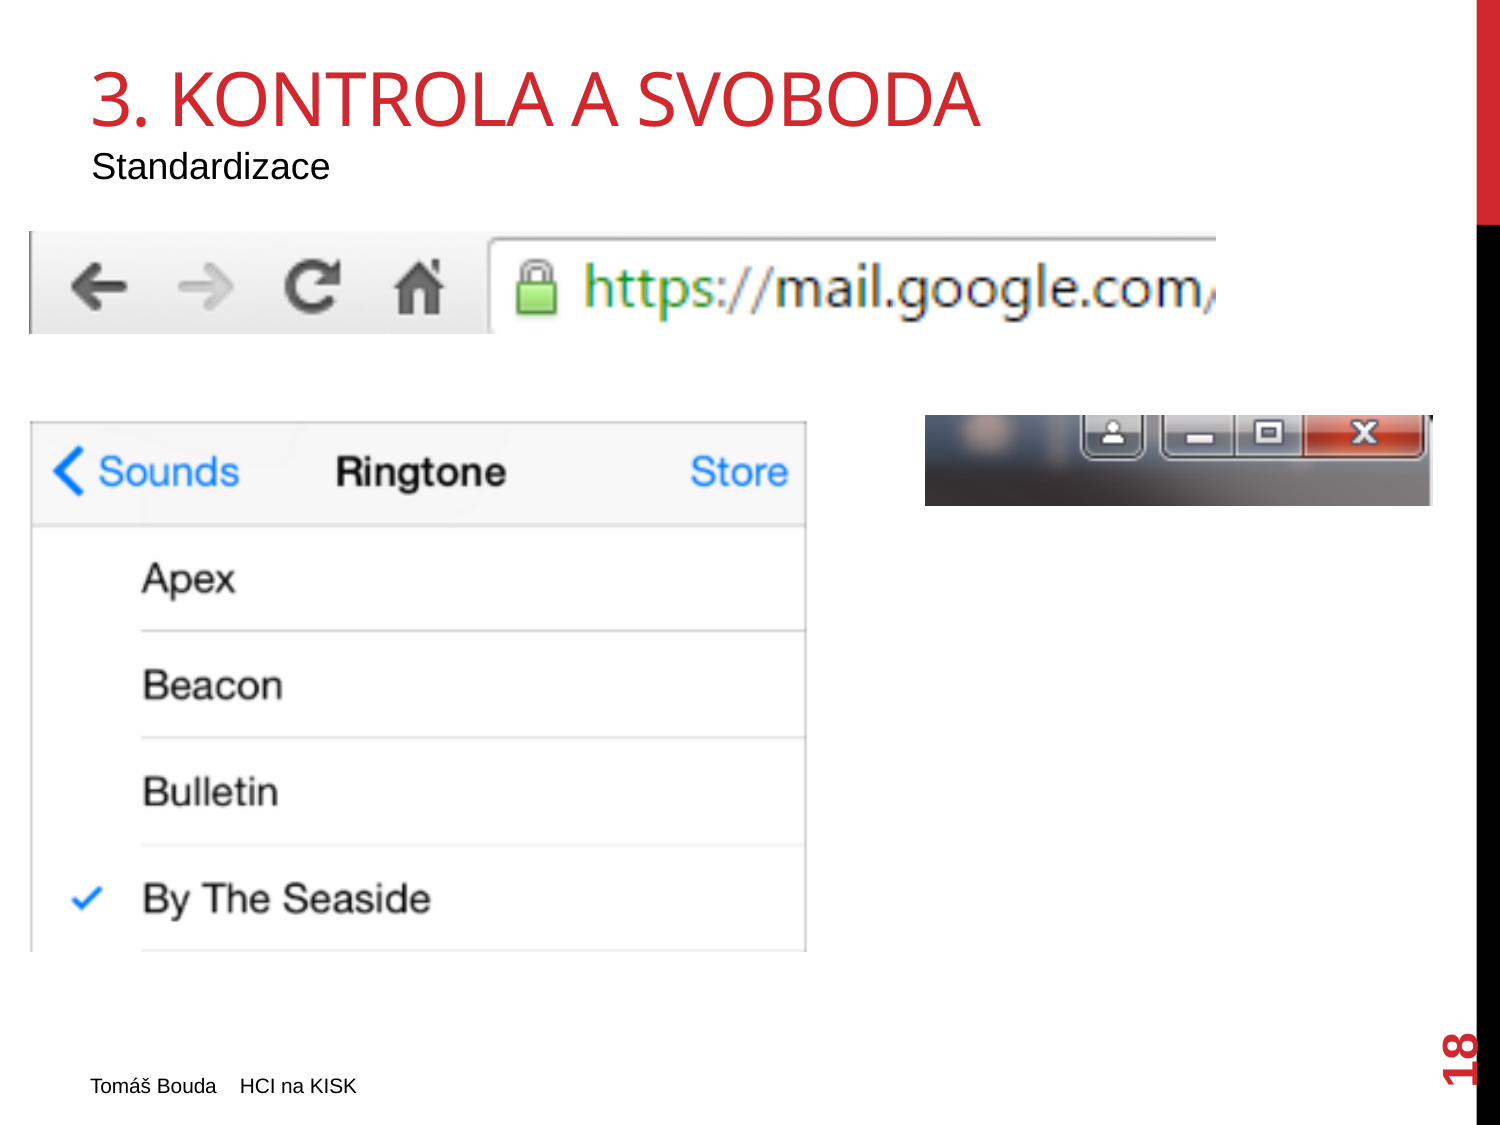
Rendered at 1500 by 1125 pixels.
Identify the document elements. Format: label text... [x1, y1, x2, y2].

slide_number 18 [1427, 887, 1488, 1104]
title 3. Kontrola a svoboda [75, 25, 1329, 149]
picture [28, 230, 1216, 335]
text_box Standardizace [76, 134, 346, 195]
footer Tomáš Bouda HCI na KISK [75, 1065, 638, 1112]
picture [925, 415, 1433, 506]
picture [17, 408, 843, 952]
